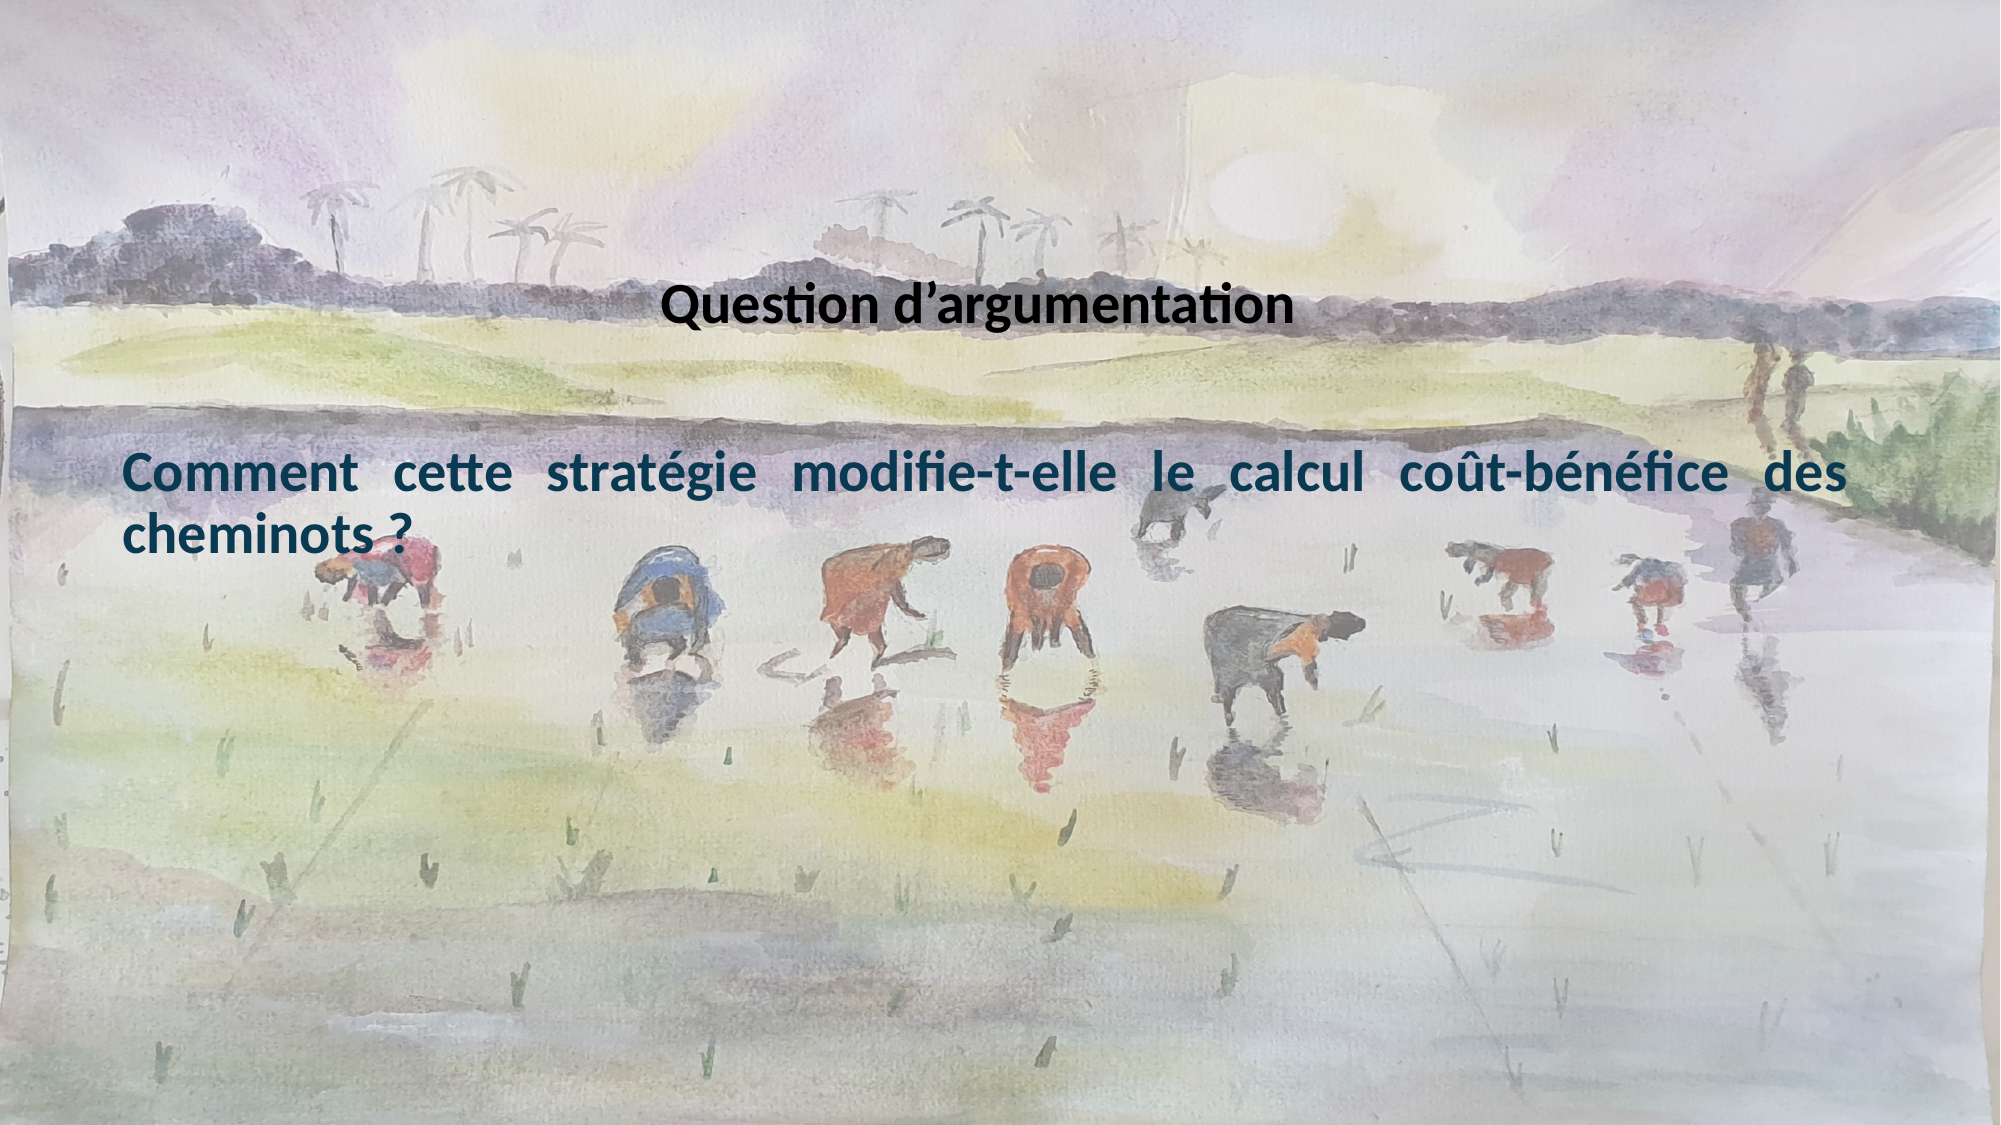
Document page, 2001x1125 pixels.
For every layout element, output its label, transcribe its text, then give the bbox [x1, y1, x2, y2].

list Question d’argumentation Comment cette stratégie modifie-t-elle le calcul coût-bénéfice des cheminots ? [107, 91, 1863, 1014]
